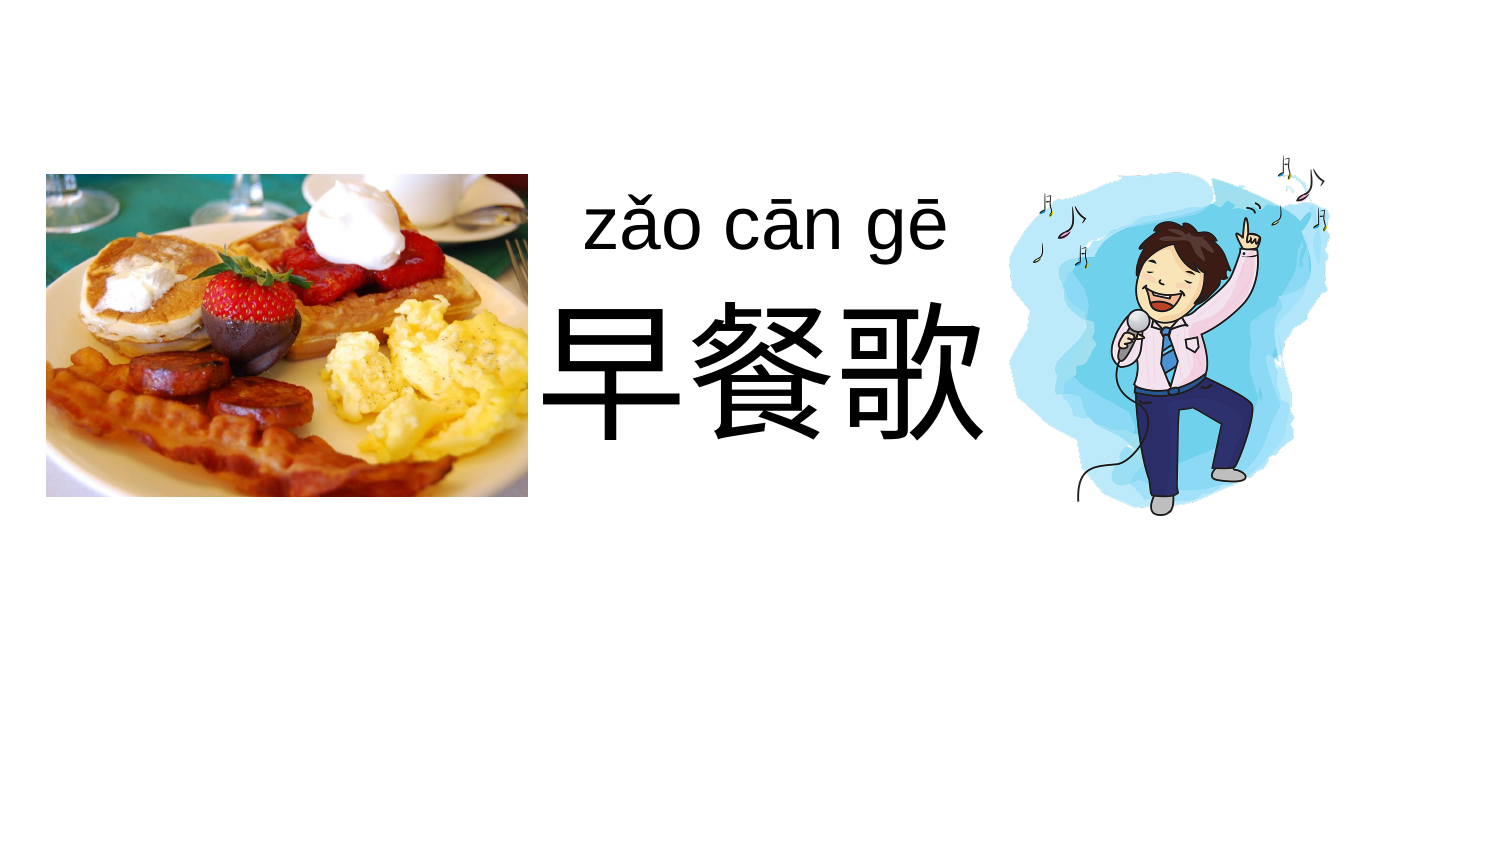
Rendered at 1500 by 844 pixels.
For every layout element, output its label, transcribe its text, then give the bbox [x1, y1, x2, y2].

text_box zǎo cān gē [567, 159, 1000, 296]
picture [1008, 155, 1330, 516]
picture [46, 174, 528, 497]
title 早餐歌 [532, 223, 1003, 474]
